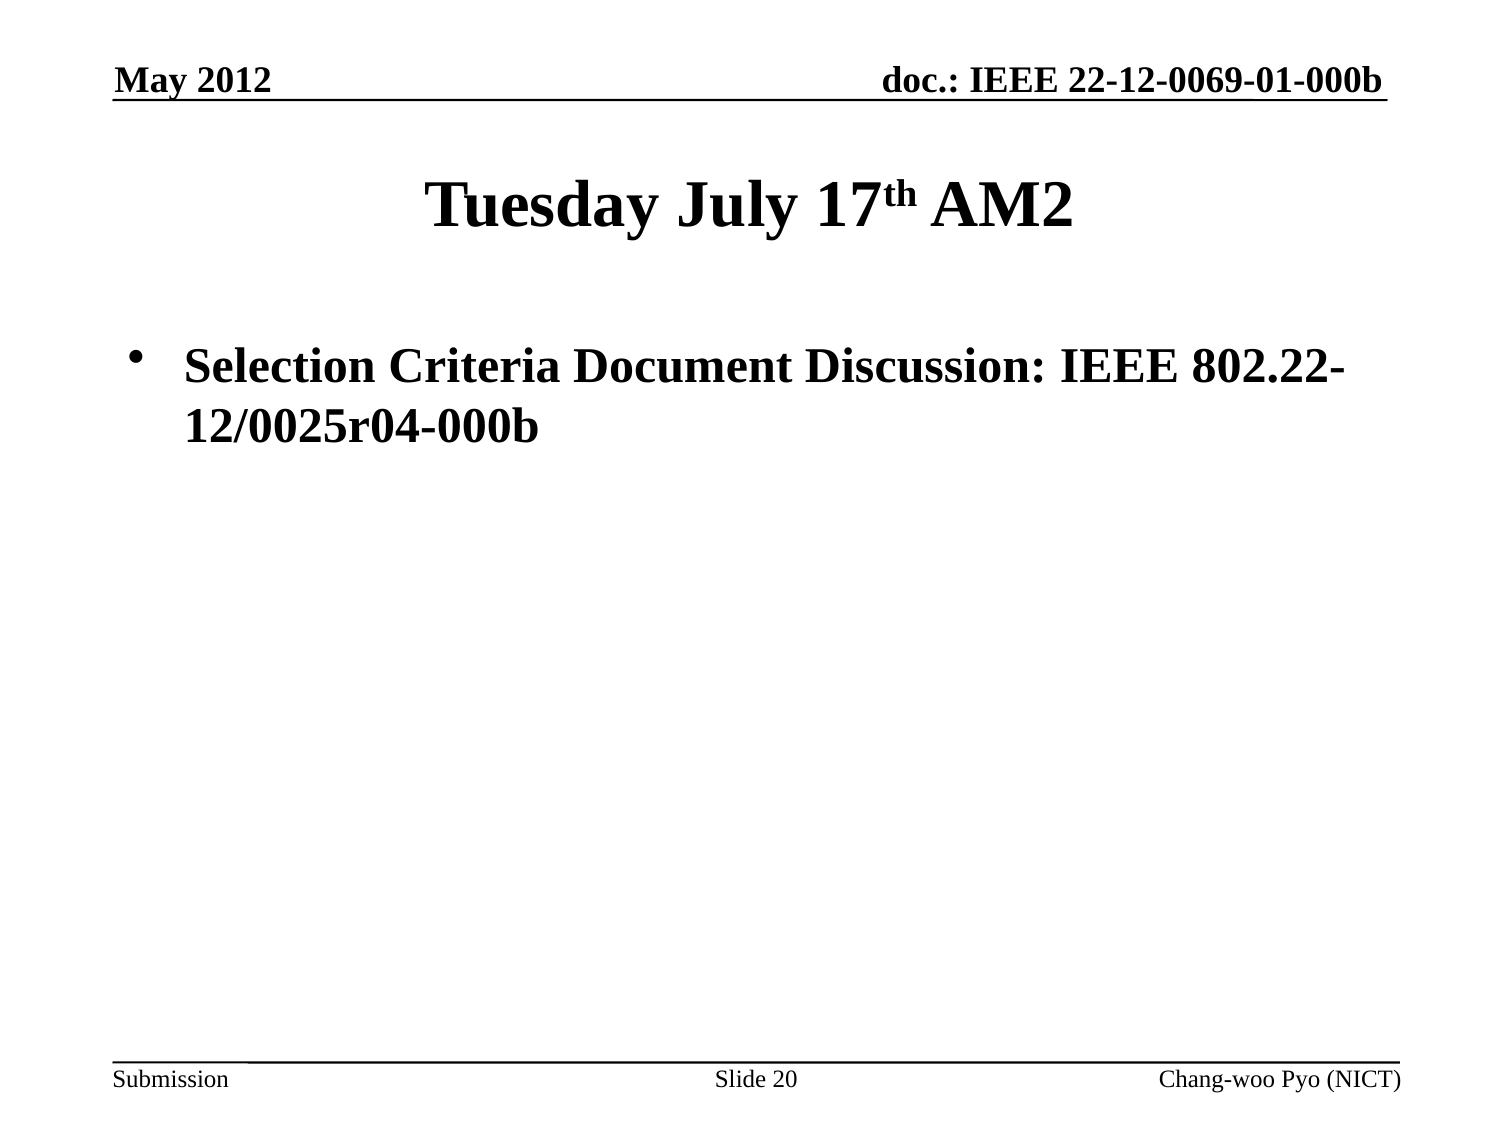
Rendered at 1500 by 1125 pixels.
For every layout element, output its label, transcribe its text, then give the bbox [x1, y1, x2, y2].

footer Chang-woo Pyo (NICT) [1155, 1061, 1402, 1093]
list Selection Criteria Document Discussion: IEEE 802.22-12/0025r04-000b [112, 324, 1388, 1000]
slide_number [114, 54, 274, 101]
title Tuesday July 17th AM2 [112, 112, 1388, 288]
slide_number Slide 20 [712, 1061, 800, 1093]
